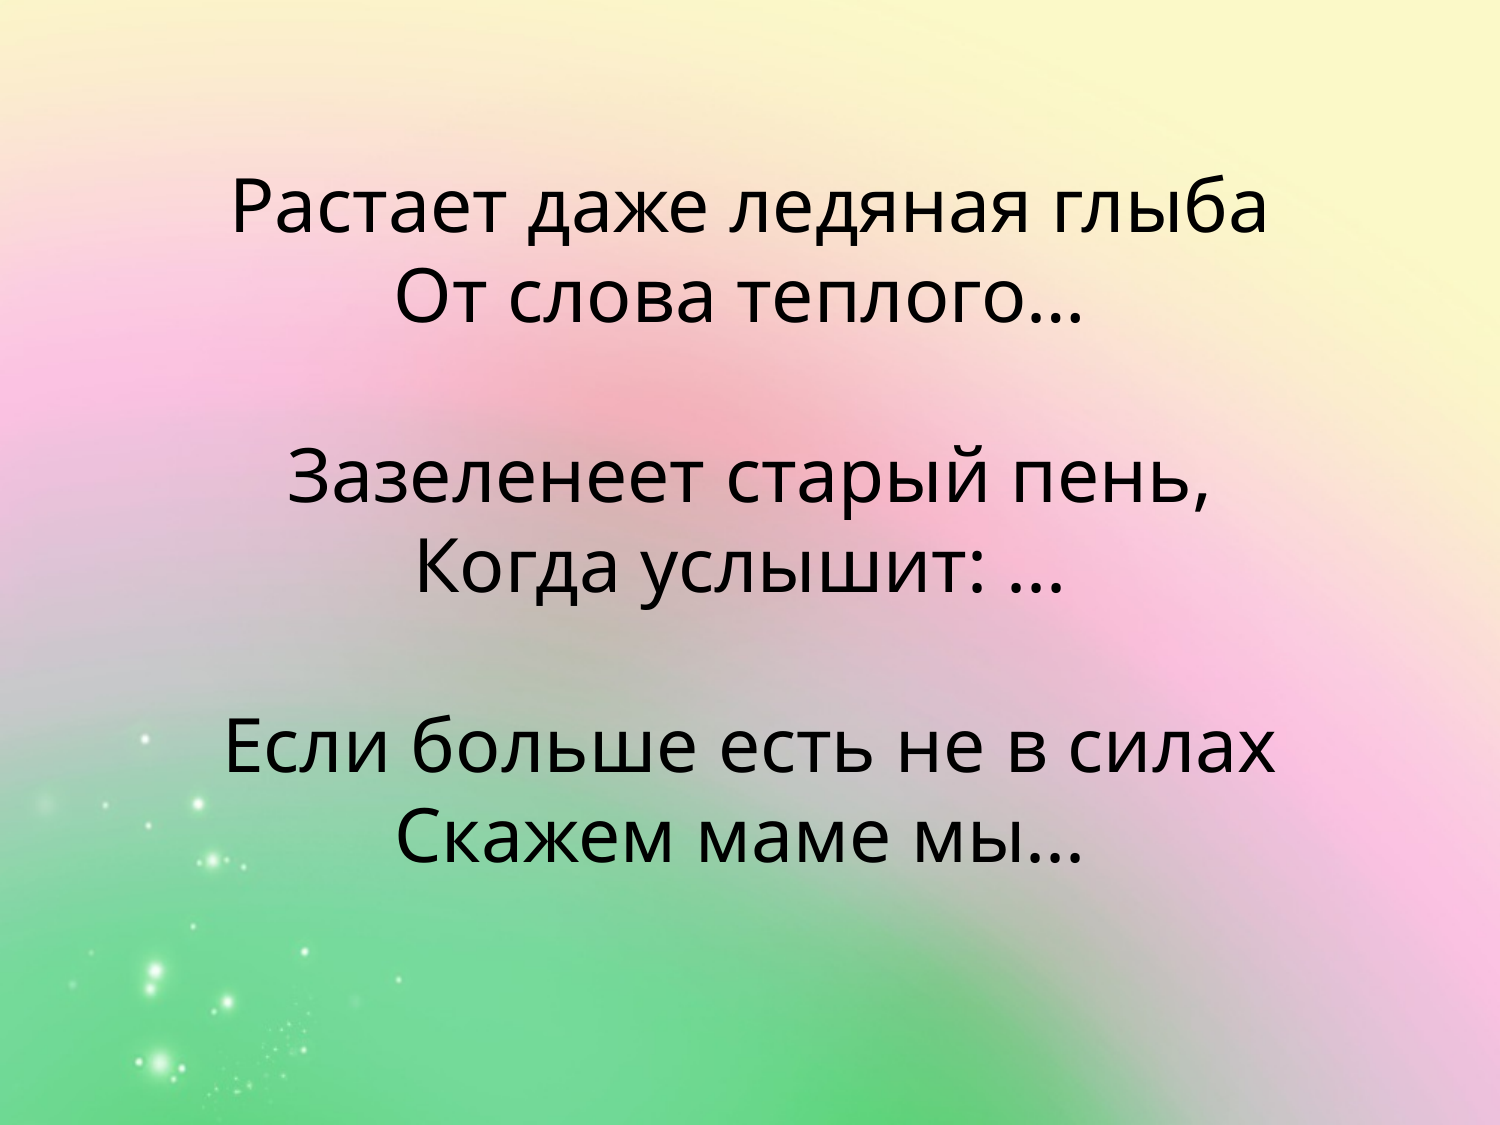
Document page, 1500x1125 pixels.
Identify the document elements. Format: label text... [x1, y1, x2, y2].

title Растает даже ледяная глыба От слова теплого… Зазеленеет старый пень, Когда услышит: ... Если больше есть не в силах Скажем маме мы... [0, 0, 1500, 1125]
